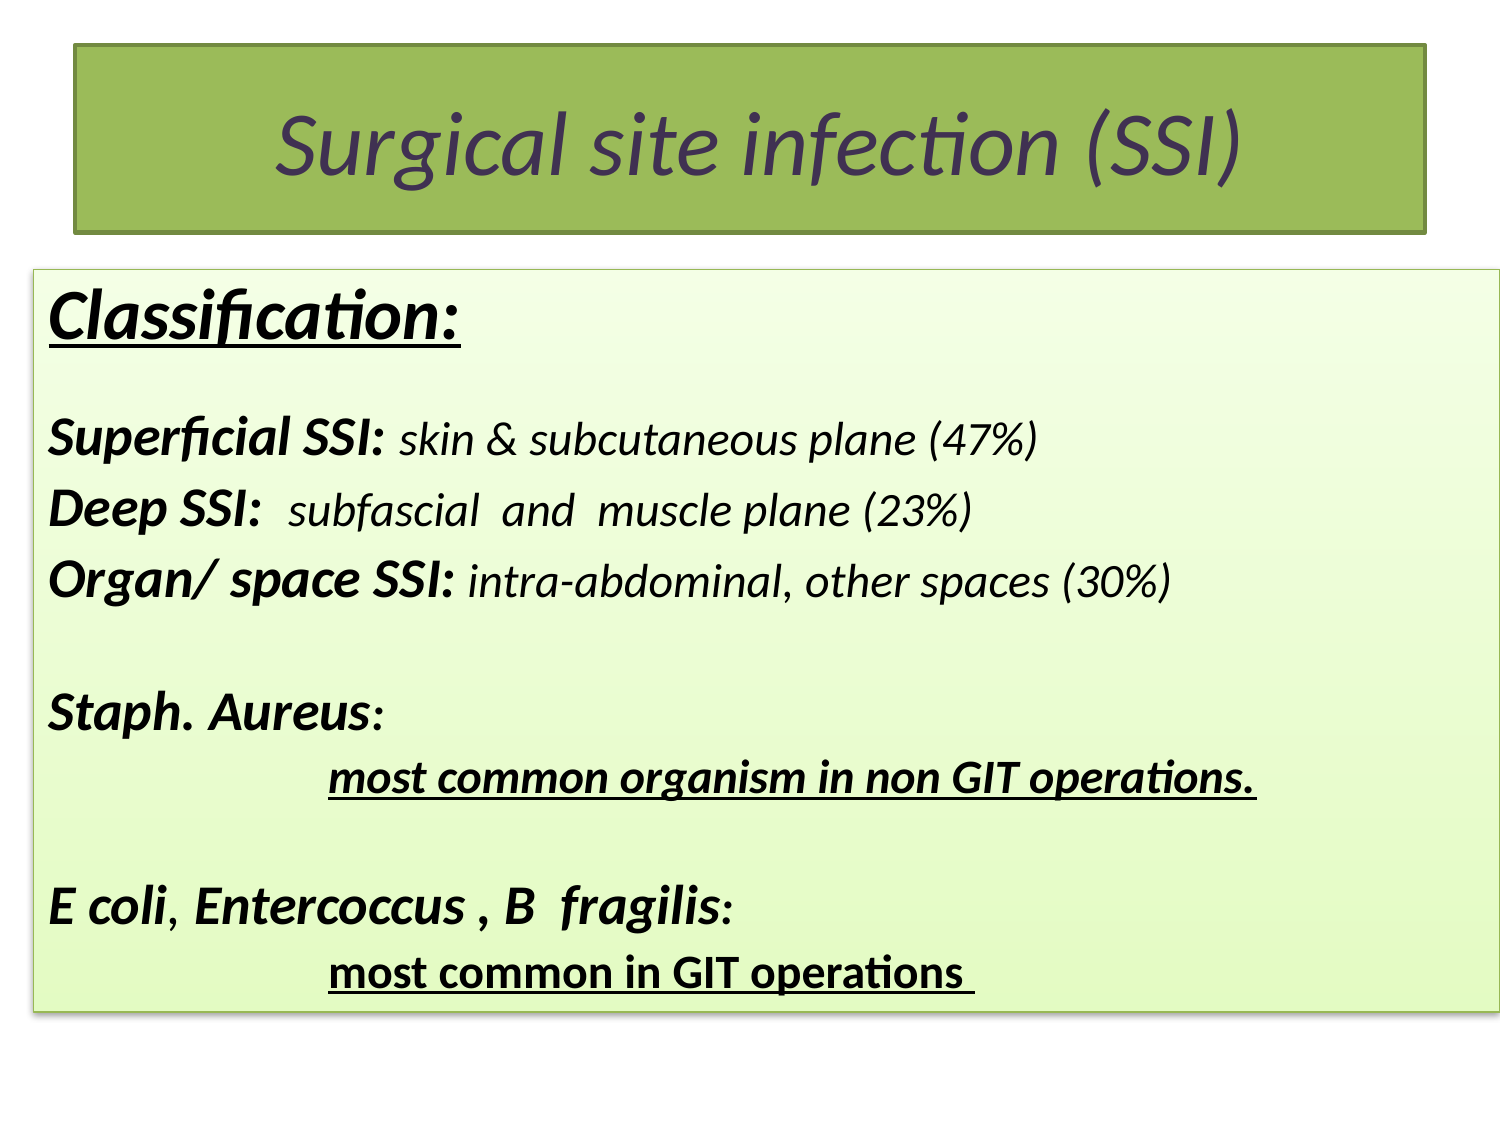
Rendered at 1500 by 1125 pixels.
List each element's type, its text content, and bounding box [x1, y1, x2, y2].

list Classification: Superficial SSI: skin & subcutaneous plane (47%) Deep SSI: subfascial and muscle plane (23%) Organ/ space SSI: intra-abdominal, other spaces (30%) Staph. Aureus: most common organism in non GIT operations. E coli, Entercoccus , B fragilis: most common in GIT operations [33, 269, 1500, 1013]
title Surgical site infection (SSI) [73, 43, 1427, 235]
